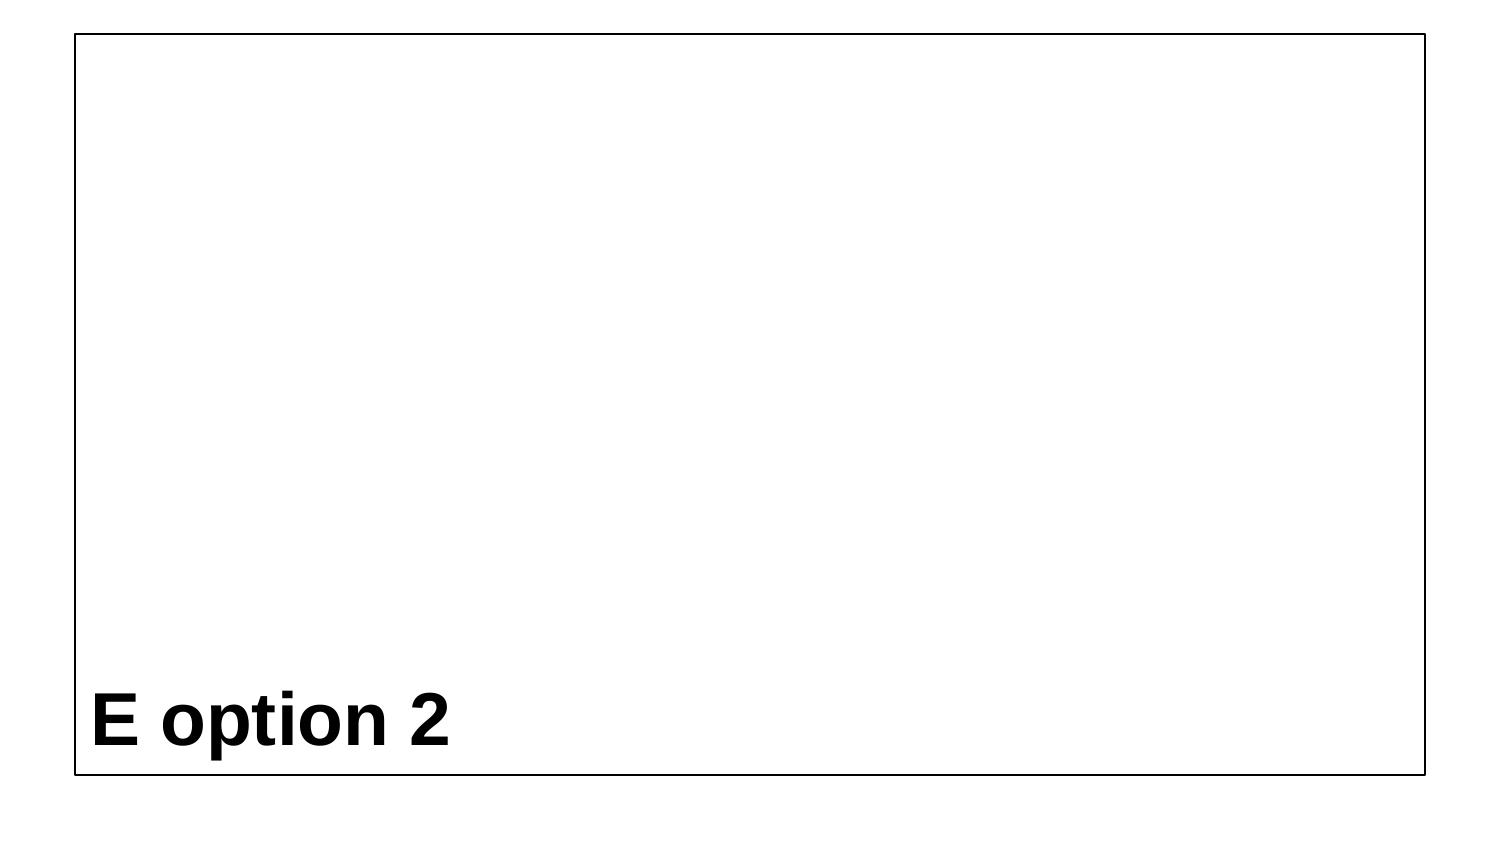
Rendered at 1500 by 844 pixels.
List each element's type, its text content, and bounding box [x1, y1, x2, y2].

title E option 2 [75, 33, 1425, 776]
